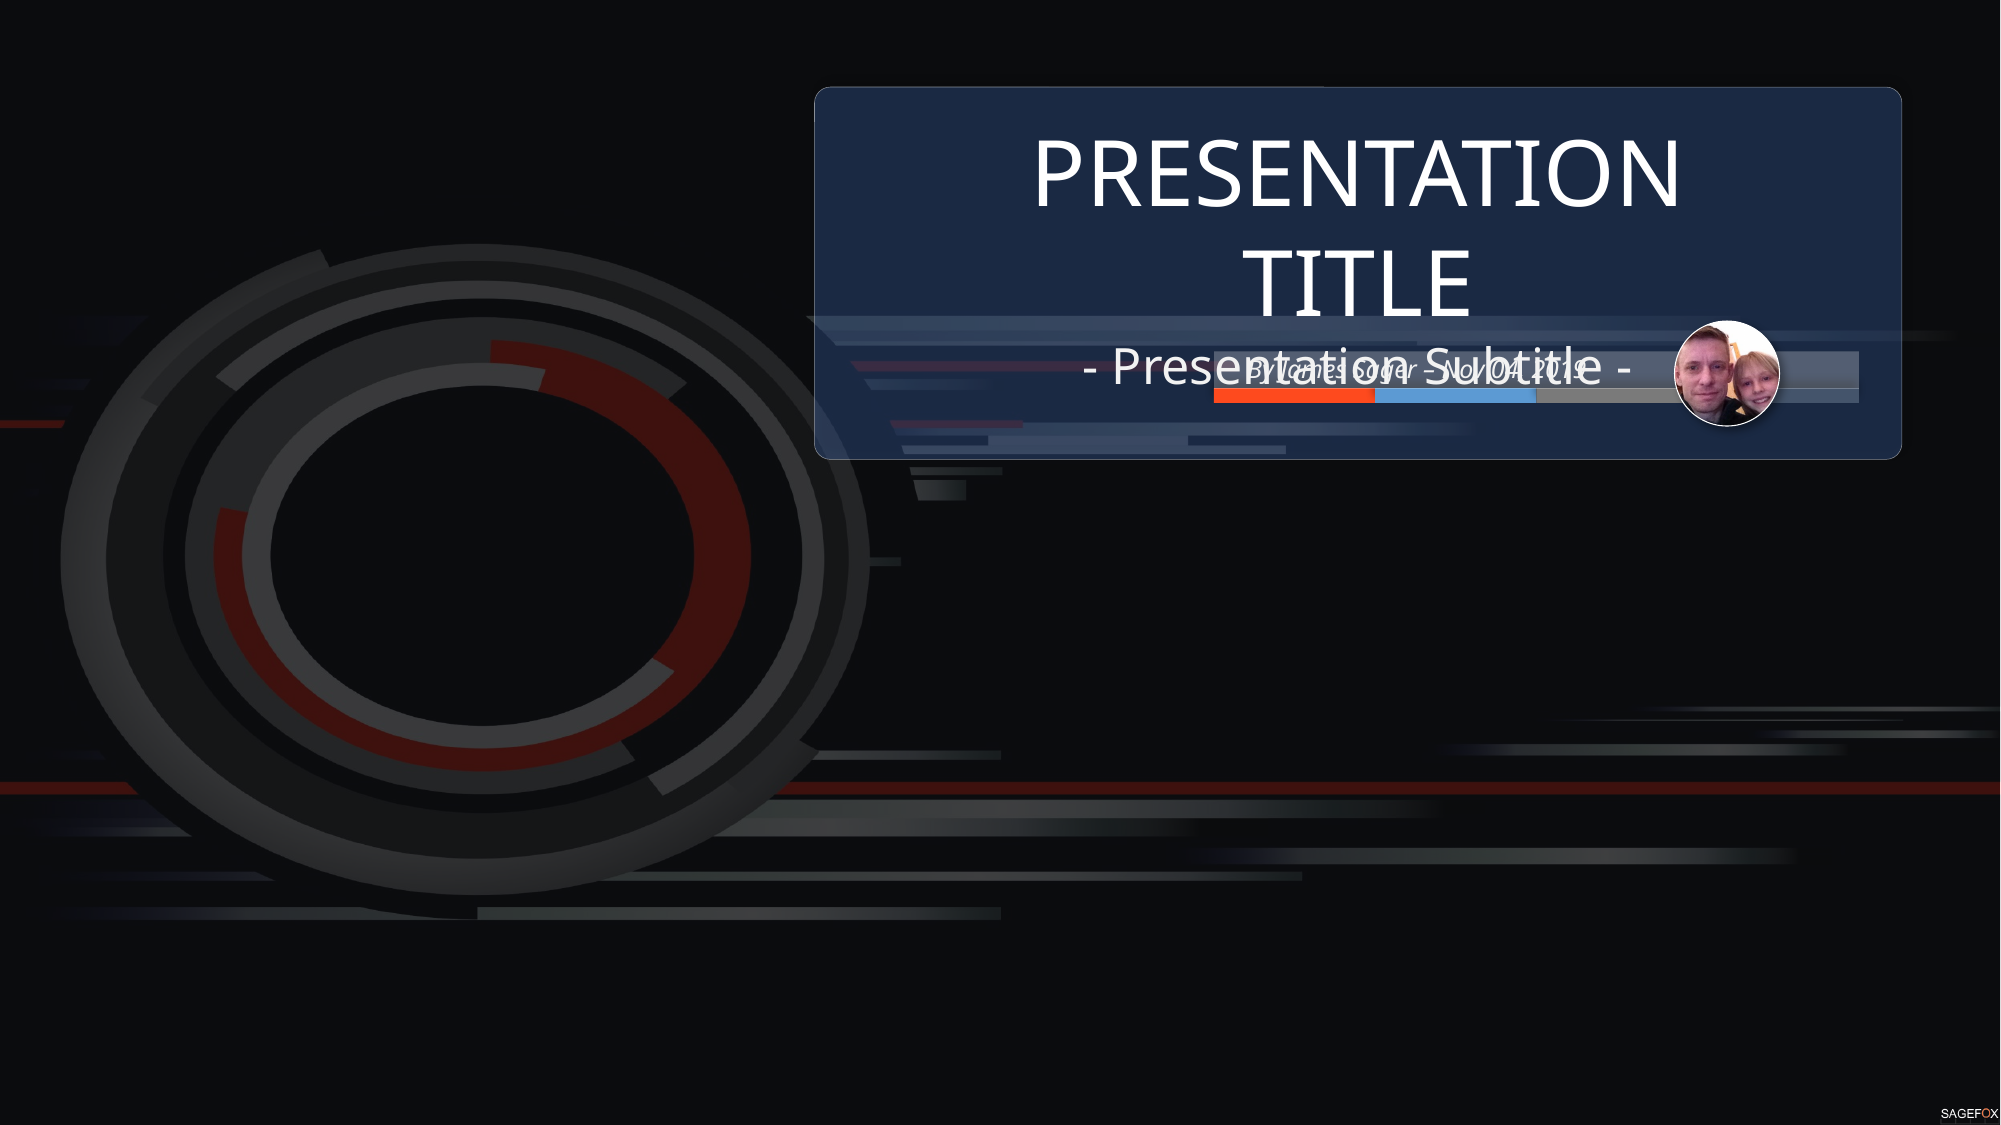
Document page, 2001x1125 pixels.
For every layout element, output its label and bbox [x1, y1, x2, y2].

picture [1940, 0, 2001, 1125]
text_box [814, 87, 1902, 460]
